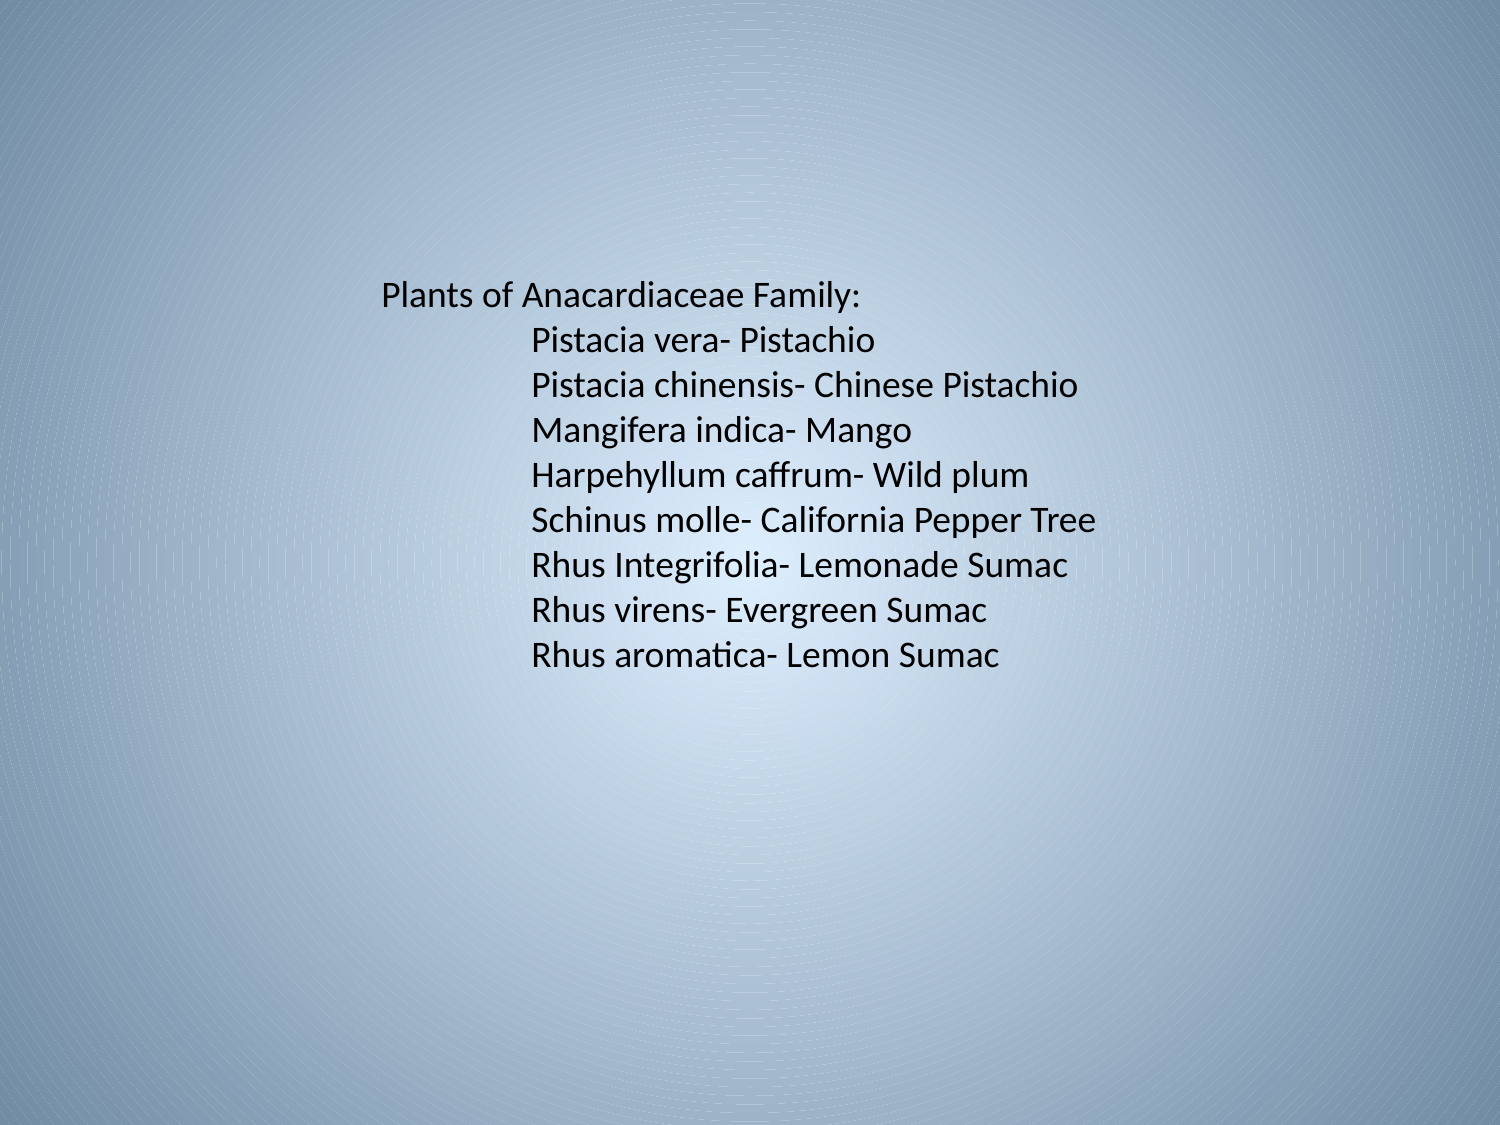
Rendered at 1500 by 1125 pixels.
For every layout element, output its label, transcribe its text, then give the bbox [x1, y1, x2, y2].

text_box Plants of Anacardiaceae Family: Pistacia vera- Pistachio Pistacia chinensis- Chinese Pistachio Mangifera indica- Mango Harpehyllum caffrum- Wild plum Schinus molle- California Pepper Tree Rhus Integrifolia- Lemonade Sumac Rhus virens- Evergreen Sumac Rhus aromatica- Lemon Sumac [366, 262, 1113, 773]
